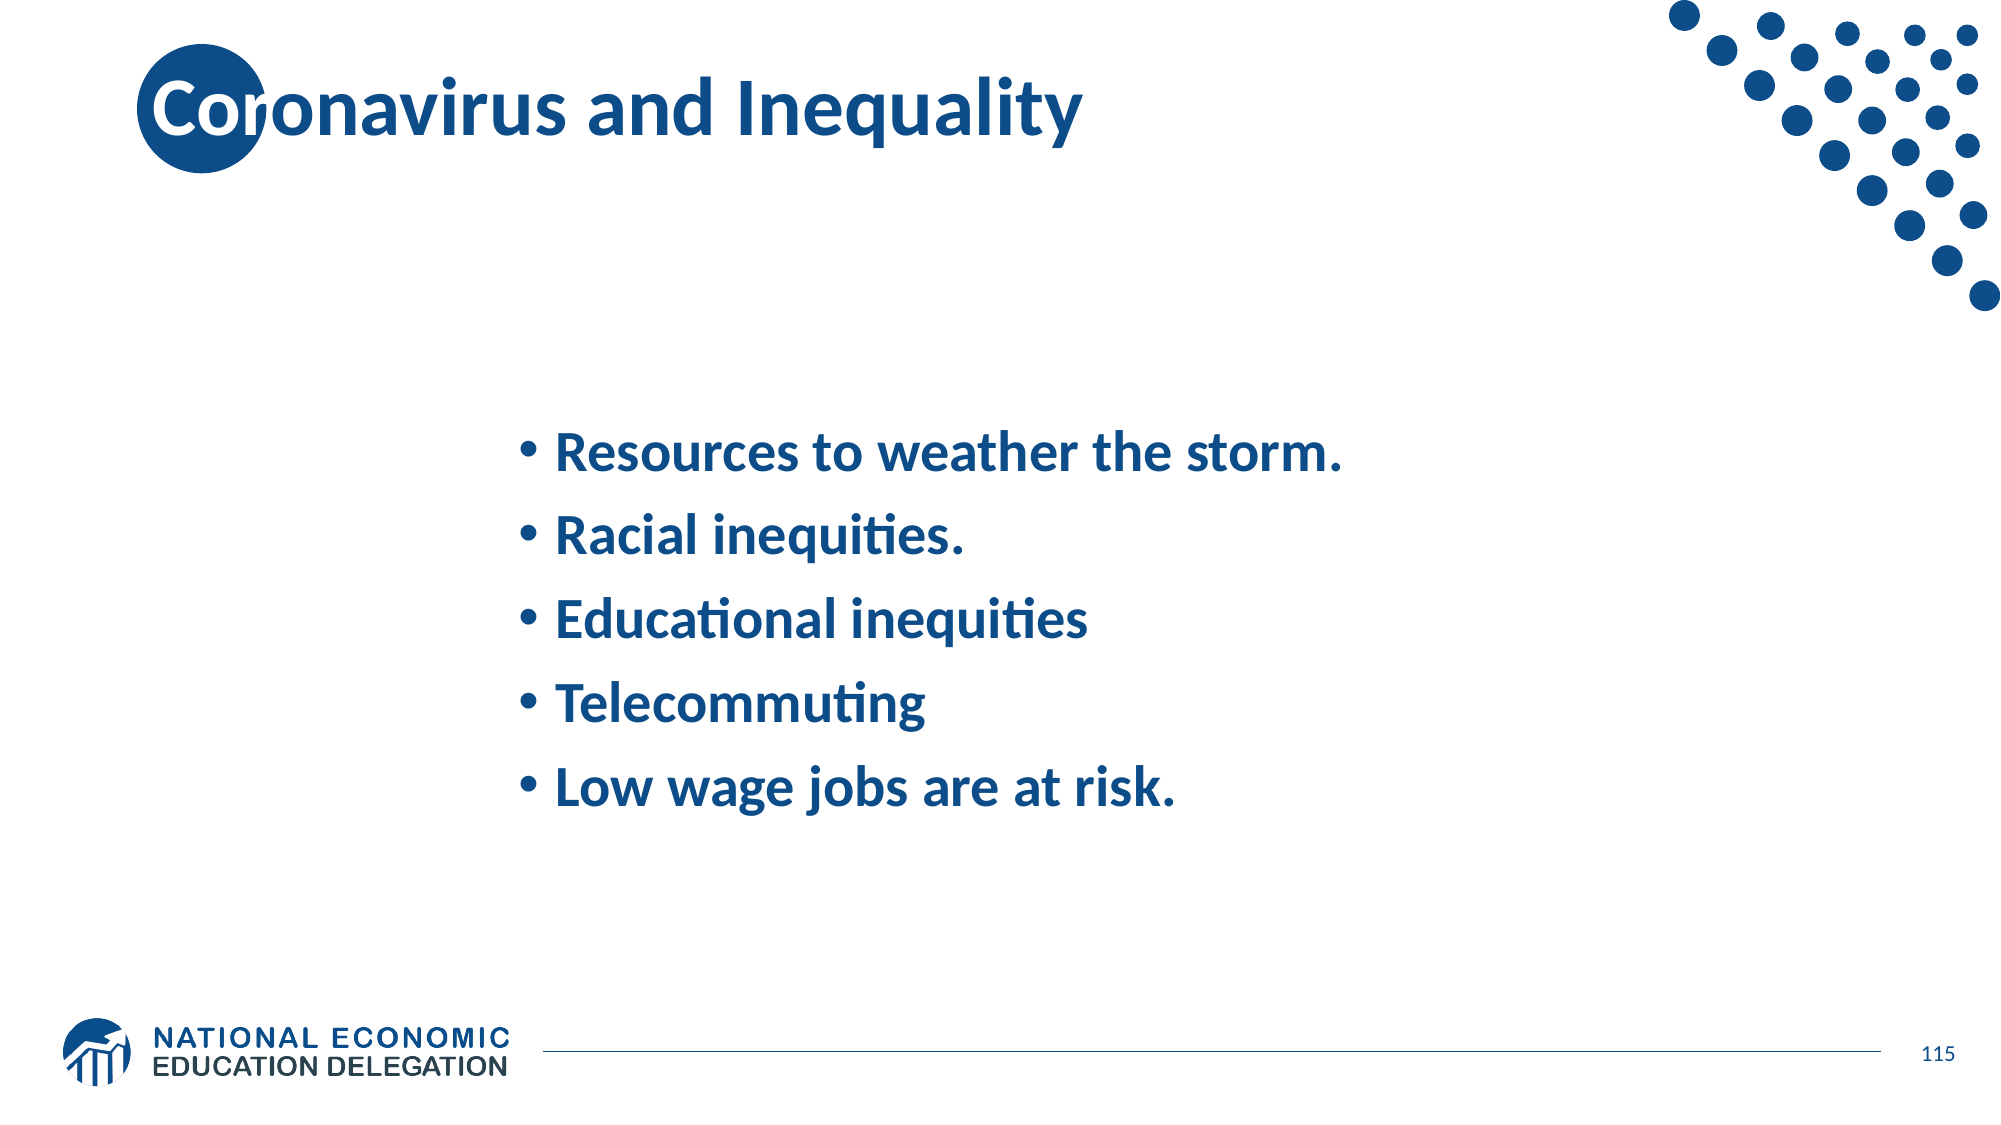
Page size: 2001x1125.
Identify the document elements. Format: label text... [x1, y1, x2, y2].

list Resources to weather the storm. Racial inequities. Educational inequities Telecommuting Low wage jobs are at risk. [503, 262, 1497, 977]
title Coronavirus and Inequality [137, 0, 1863, 218]
slide_number 115 [1521, 1022, 1972, 1082]
picture [55, 1013, 520, 1091]
